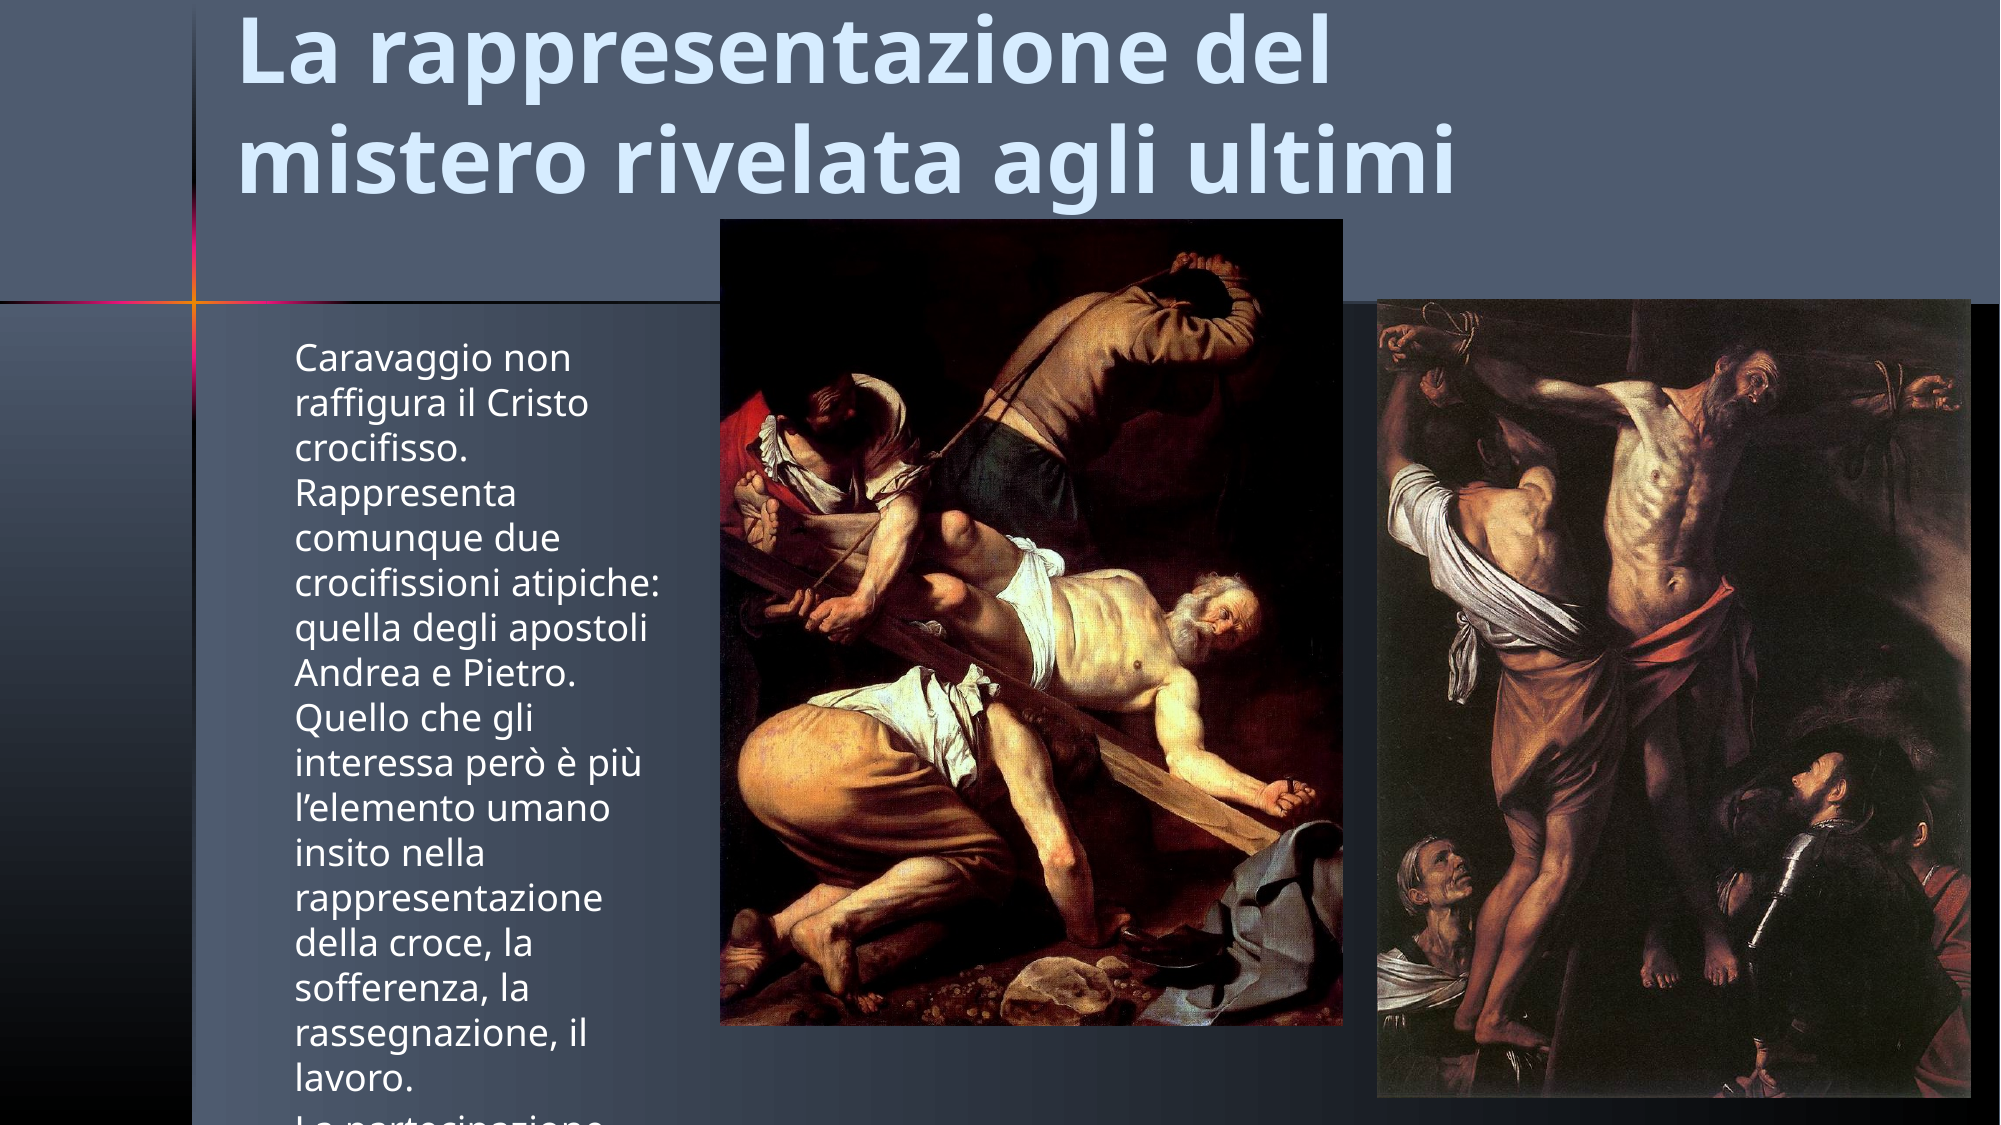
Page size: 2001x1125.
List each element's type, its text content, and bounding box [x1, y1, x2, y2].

picture [1377, 299, 1971, 1098]
picture [719, 219, 1343, 1026]
title La rappresentazione del mistero rivelata agli ultimi [220, 22, 1511, 182]
list Caravaggio non raffigura il Cristo crocifisso. Rappresenta comunque due crocifissioni atipiche: quella degli apostoli Andrea e Pietro. Quello che gli interessa però è più l’elemento umano insito nella rappresentazione della croce, la sofferenza, la rassegnazione, il lavoro. La partecipazione dell’umano al destino del Redentore [279, 326, 705, 1107]
